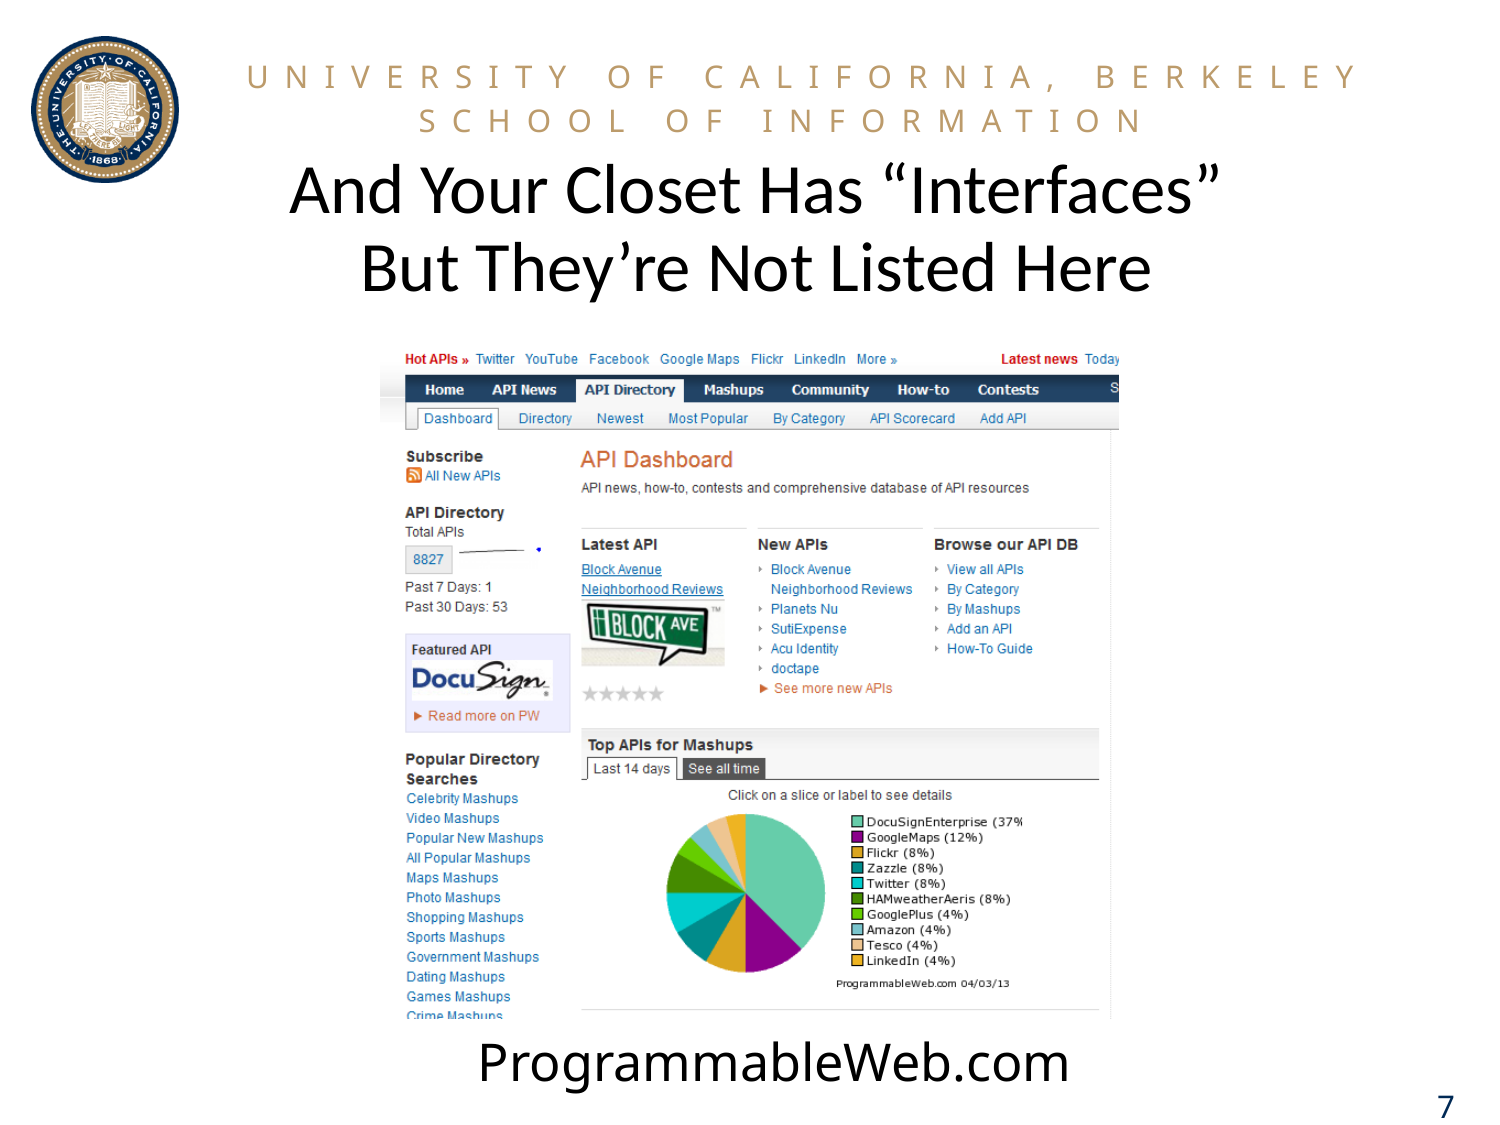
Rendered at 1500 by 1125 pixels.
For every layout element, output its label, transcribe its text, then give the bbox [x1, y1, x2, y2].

text_box SCHOOL OF INFORMATION [412, 105, 1147, 140]
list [380, 333, 1119, 1019]
text_box 7 [1450, 1081, 1454, 1119]
text_box ProgrammableWeb.com [99, 966, 1450, 1125]
picture [31, 36, 179, 184]
title And Your Closet Has “Interfaces” But They’re Not Listed Here [82, 131, 1432, 328]
text_box UNIVERSITY OF CALIFORNIA, BERKELEY [240, 61, 1361, 97]
